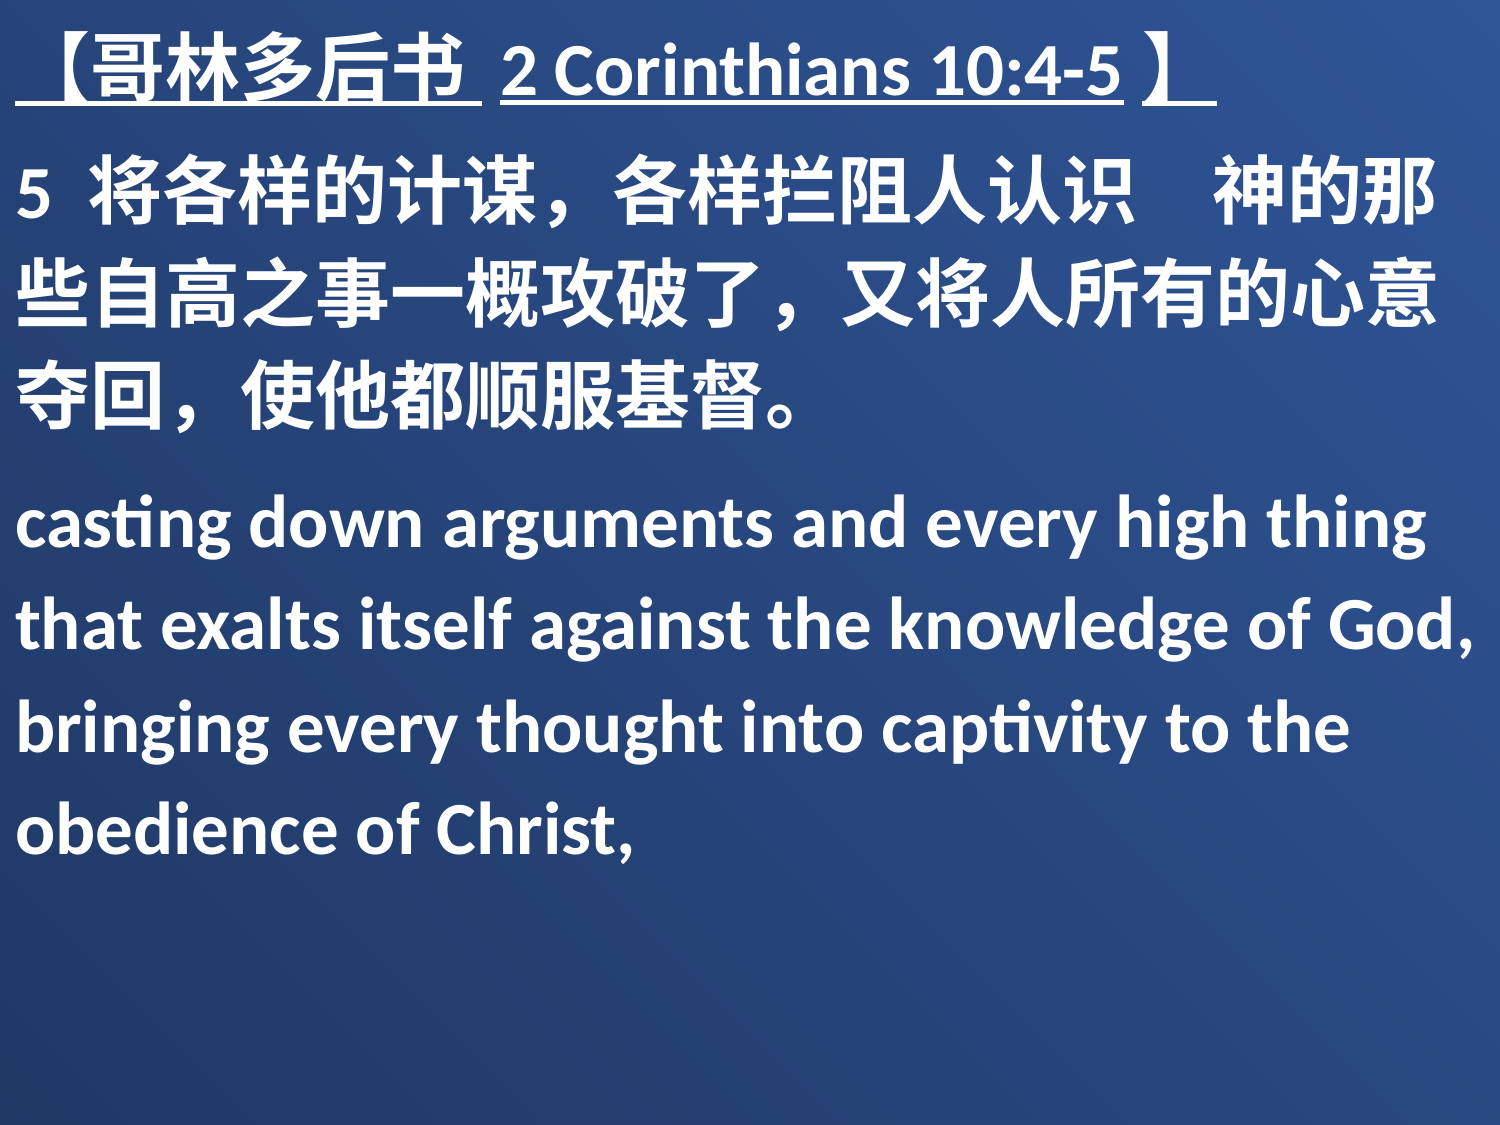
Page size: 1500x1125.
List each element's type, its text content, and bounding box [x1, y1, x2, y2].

subtitle 【哥林多后书 2 Corinthians 10:4-5】 5 将各样的计谋，各样拦阻人认识 神的那些自高之事一概攻破了，又将人所有的心意夺回，使他都顺服基督。 casting down arguments and every high thing that exalts itself against the knowledge of God, bringing every thought into captivity to the obedience of Christ, [0, 0, 1500, 1125]
